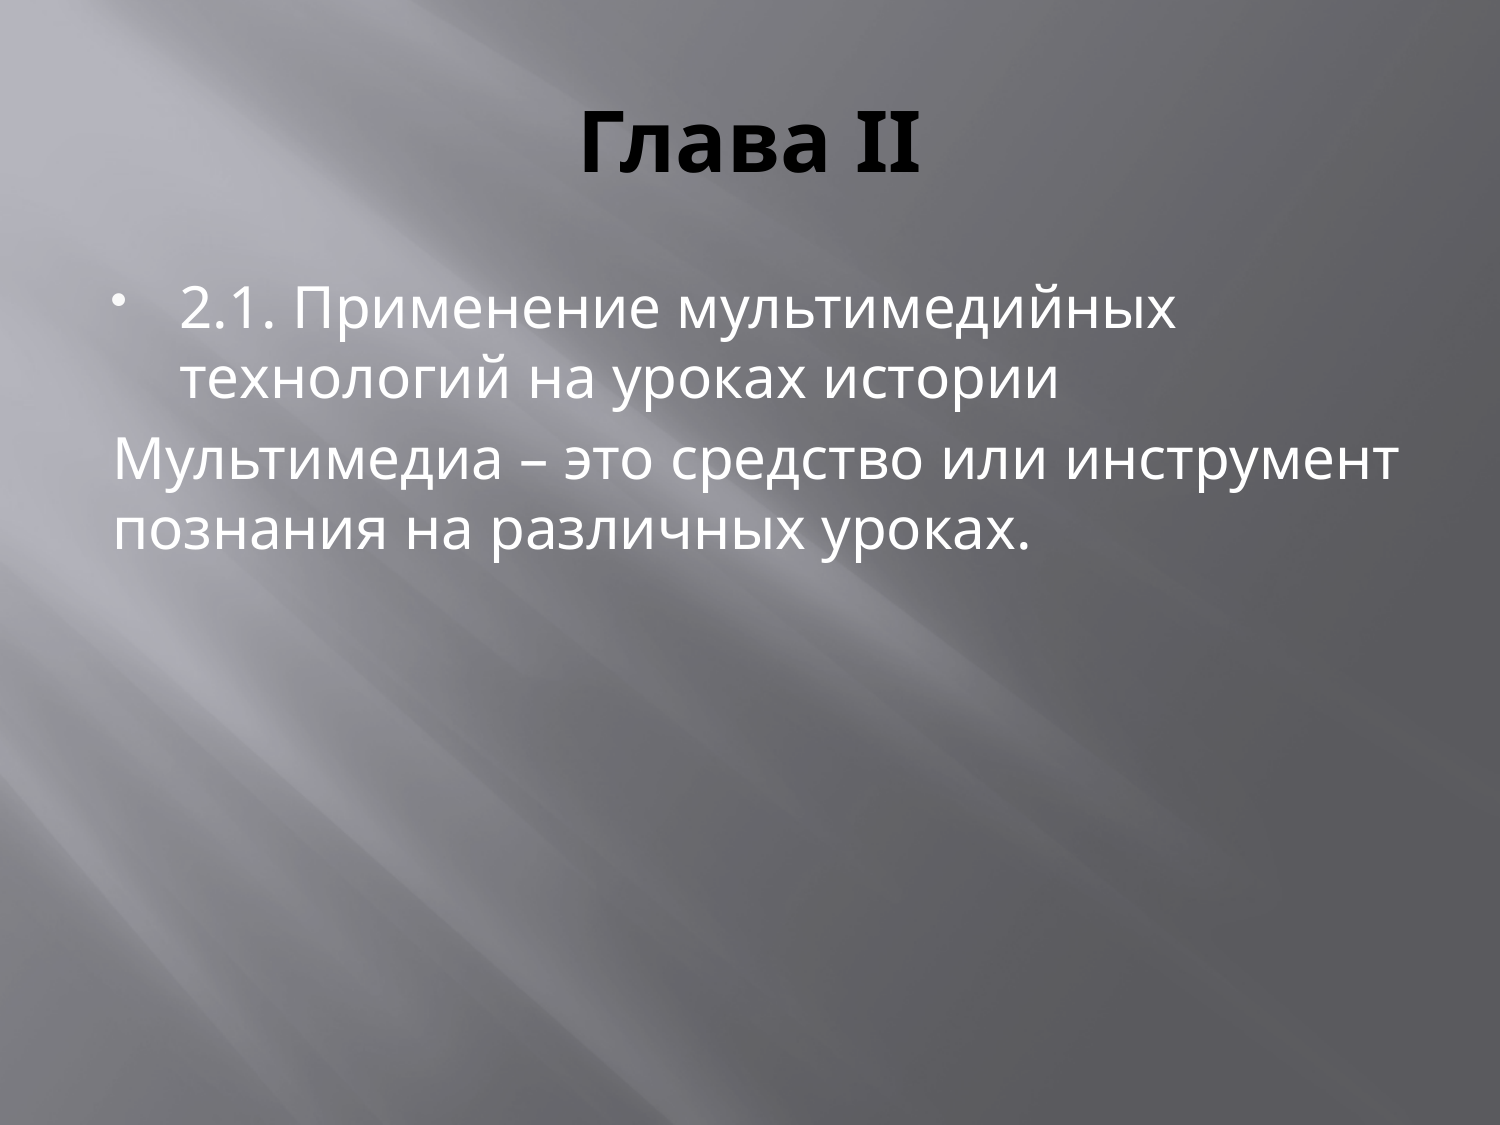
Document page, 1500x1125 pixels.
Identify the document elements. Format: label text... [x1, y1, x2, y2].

list 2.1. Применение мультимедийных технологий на уроках истории Мультимедиа – это средство или инструмент познания на различных уроках. [75, 262, 1425, 1035]
title Глава II [75, 45, 1425, 233]
